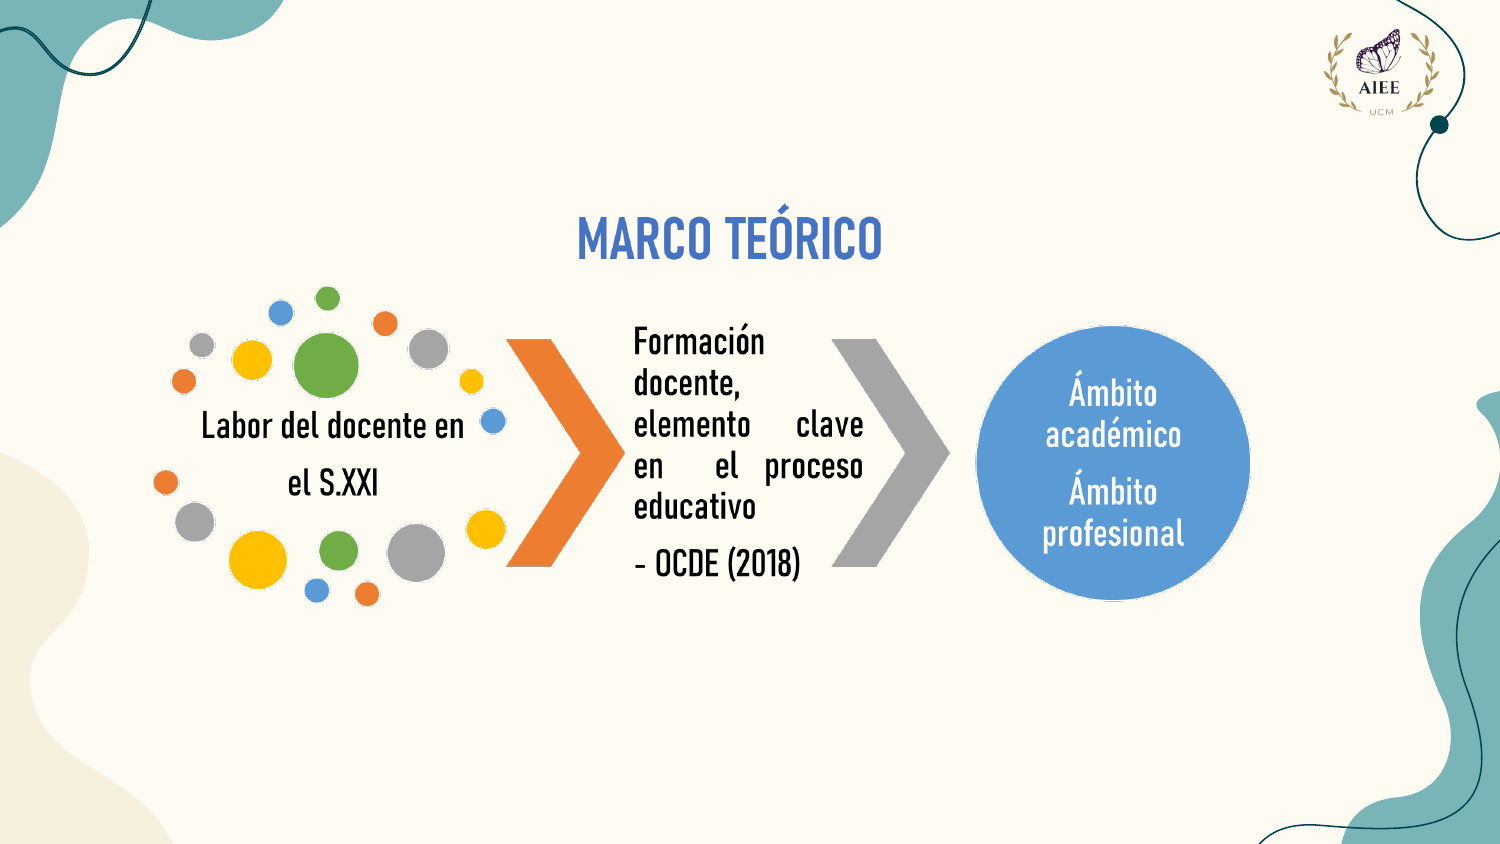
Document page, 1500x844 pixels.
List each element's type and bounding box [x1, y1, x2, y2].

picture [152, 182, 1251, 607]
picture [1310, 21, 1462, 121]
